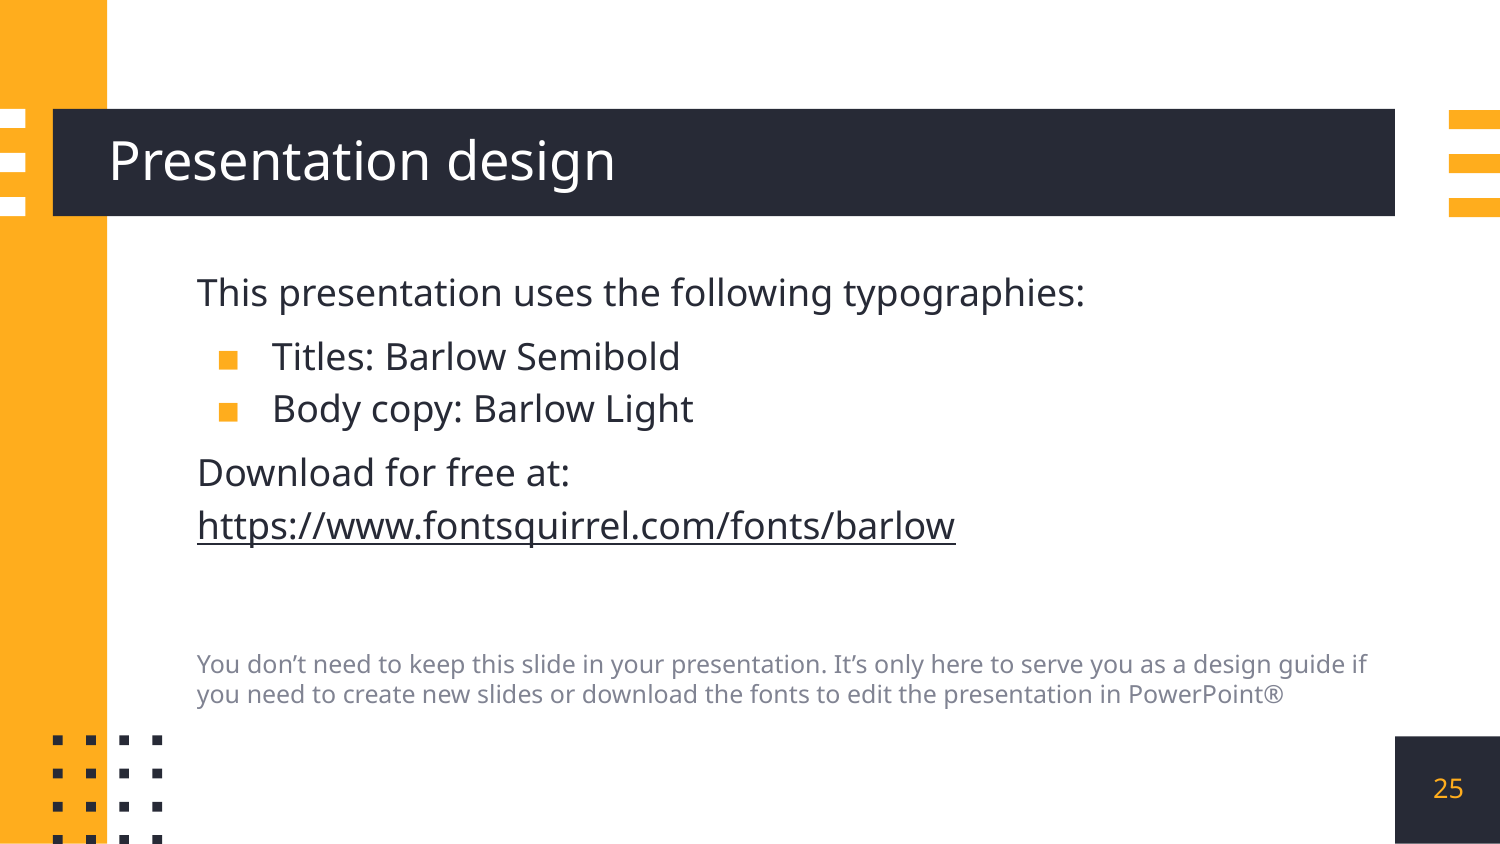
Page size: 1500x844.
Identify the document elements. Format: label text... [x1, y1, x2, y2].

list This presentation uses the following typographies: Titles: Barlow Semibold Body copy: Barlow Light Download for free at: https://www.fontsquirrel.com/fonts/barlow [196, 262, 1288, 648]
title Presentation design [108, 108, 1396, 217]
text_box You don’t need to keep this slide in your presentation. It’s only here to serve you as a design guide if you need to create new slides or download the fonts to edit the presentation in PowerPoint® [196, 648, 1395, 737]
slide_number 25 [1395, 736, 1500, 844]
